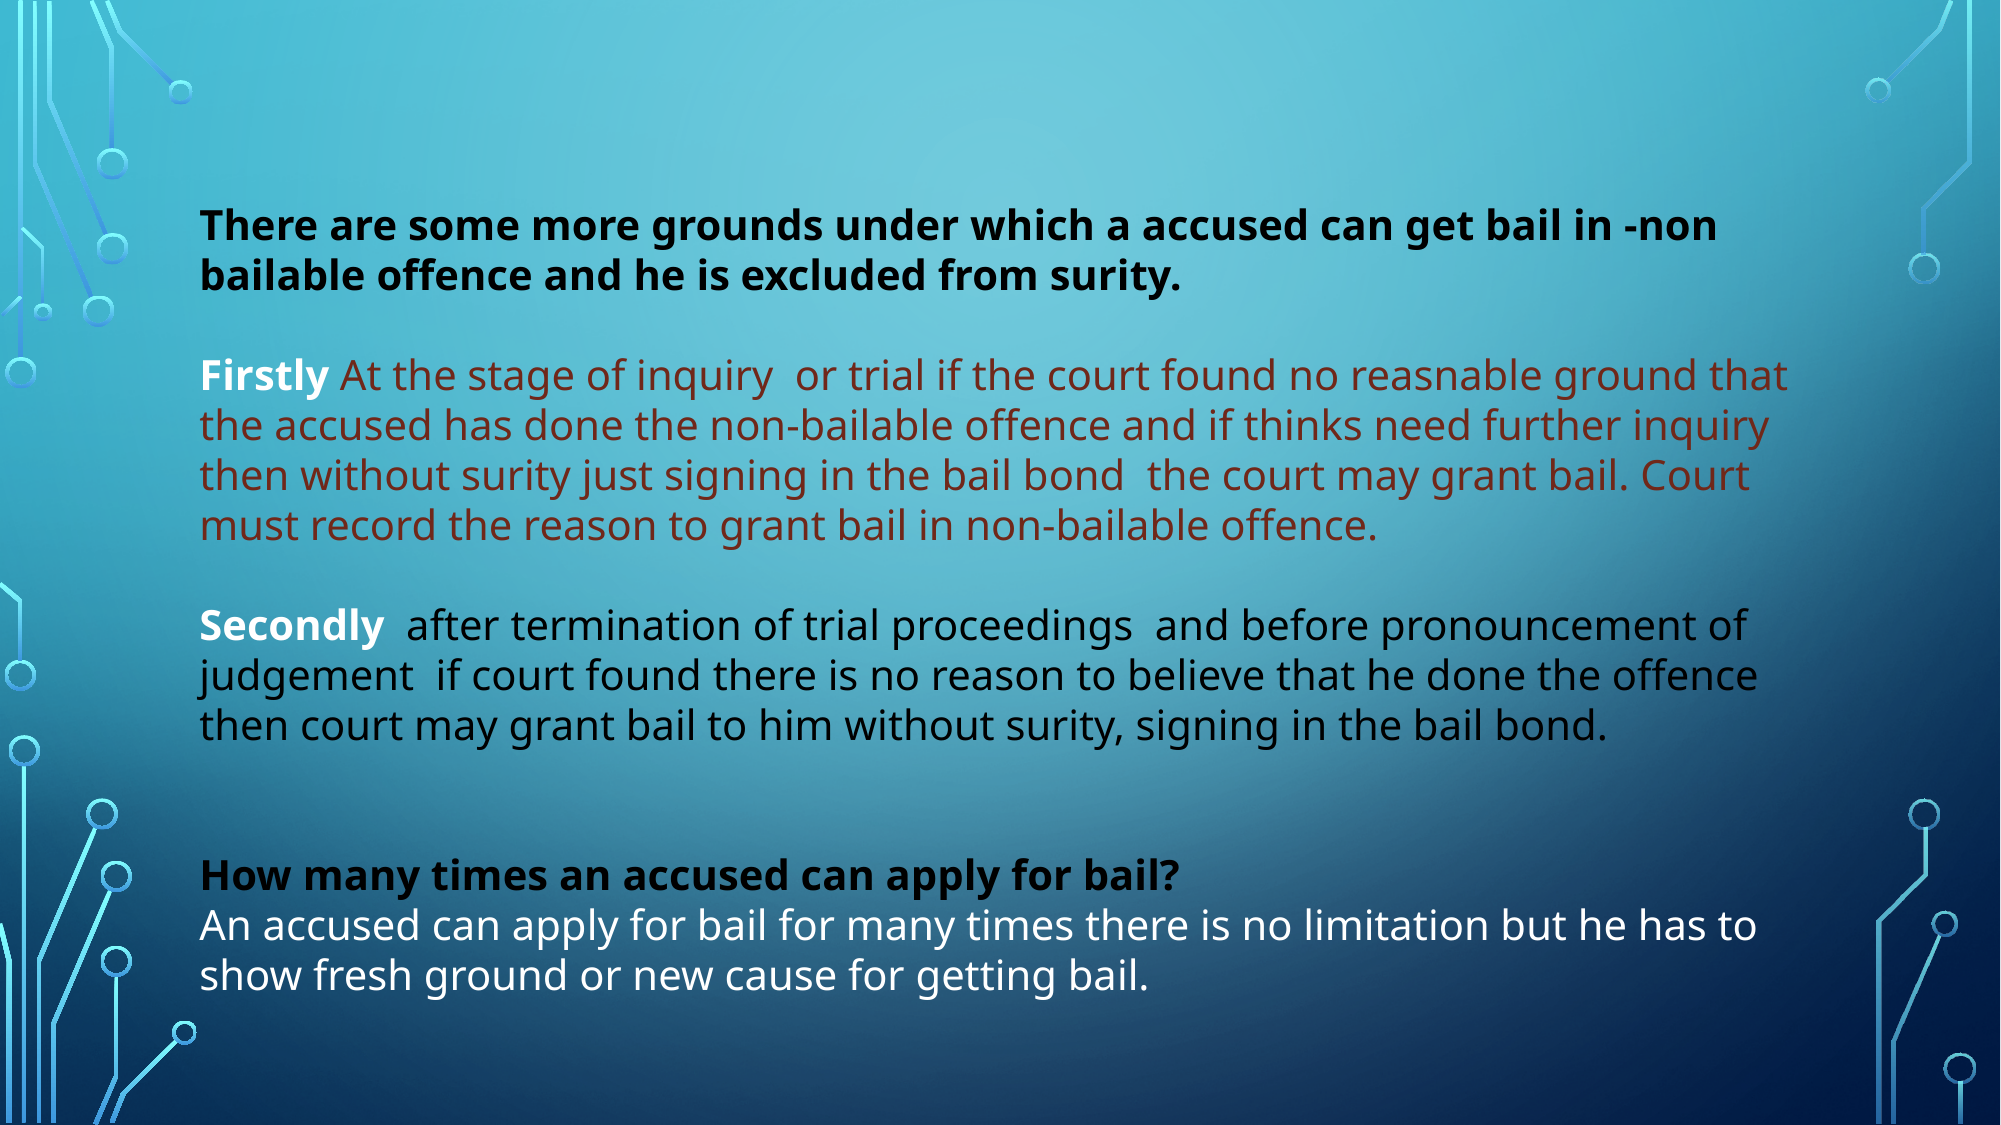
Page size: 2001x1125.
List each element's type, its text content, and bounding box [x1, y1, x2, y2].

text_box There are some more grounds under which a accused can get bail in -non bailable offence and he is excluded from surity. Firstly At the stage of inquiry or trial if the court found no reasnable ground that the accused has done the non-bailable offence and if thinks need further inquiry then without surity just signing in the bail bond the court may grant bail. Court must record the reason to grant bail in non-bailable offence. Secondly after termination of trial proceedings and before pronouncement of judgement if court found there is no reason to believe that he done the offence then court may grant bail to him without surity, signing in the bail bond. How many times an accused can apply for bail? An accused can apply for bail for many times there is no limitation but he has to show fresh ground or new cause for getting bail. [184, 191, 1846, 1007]
